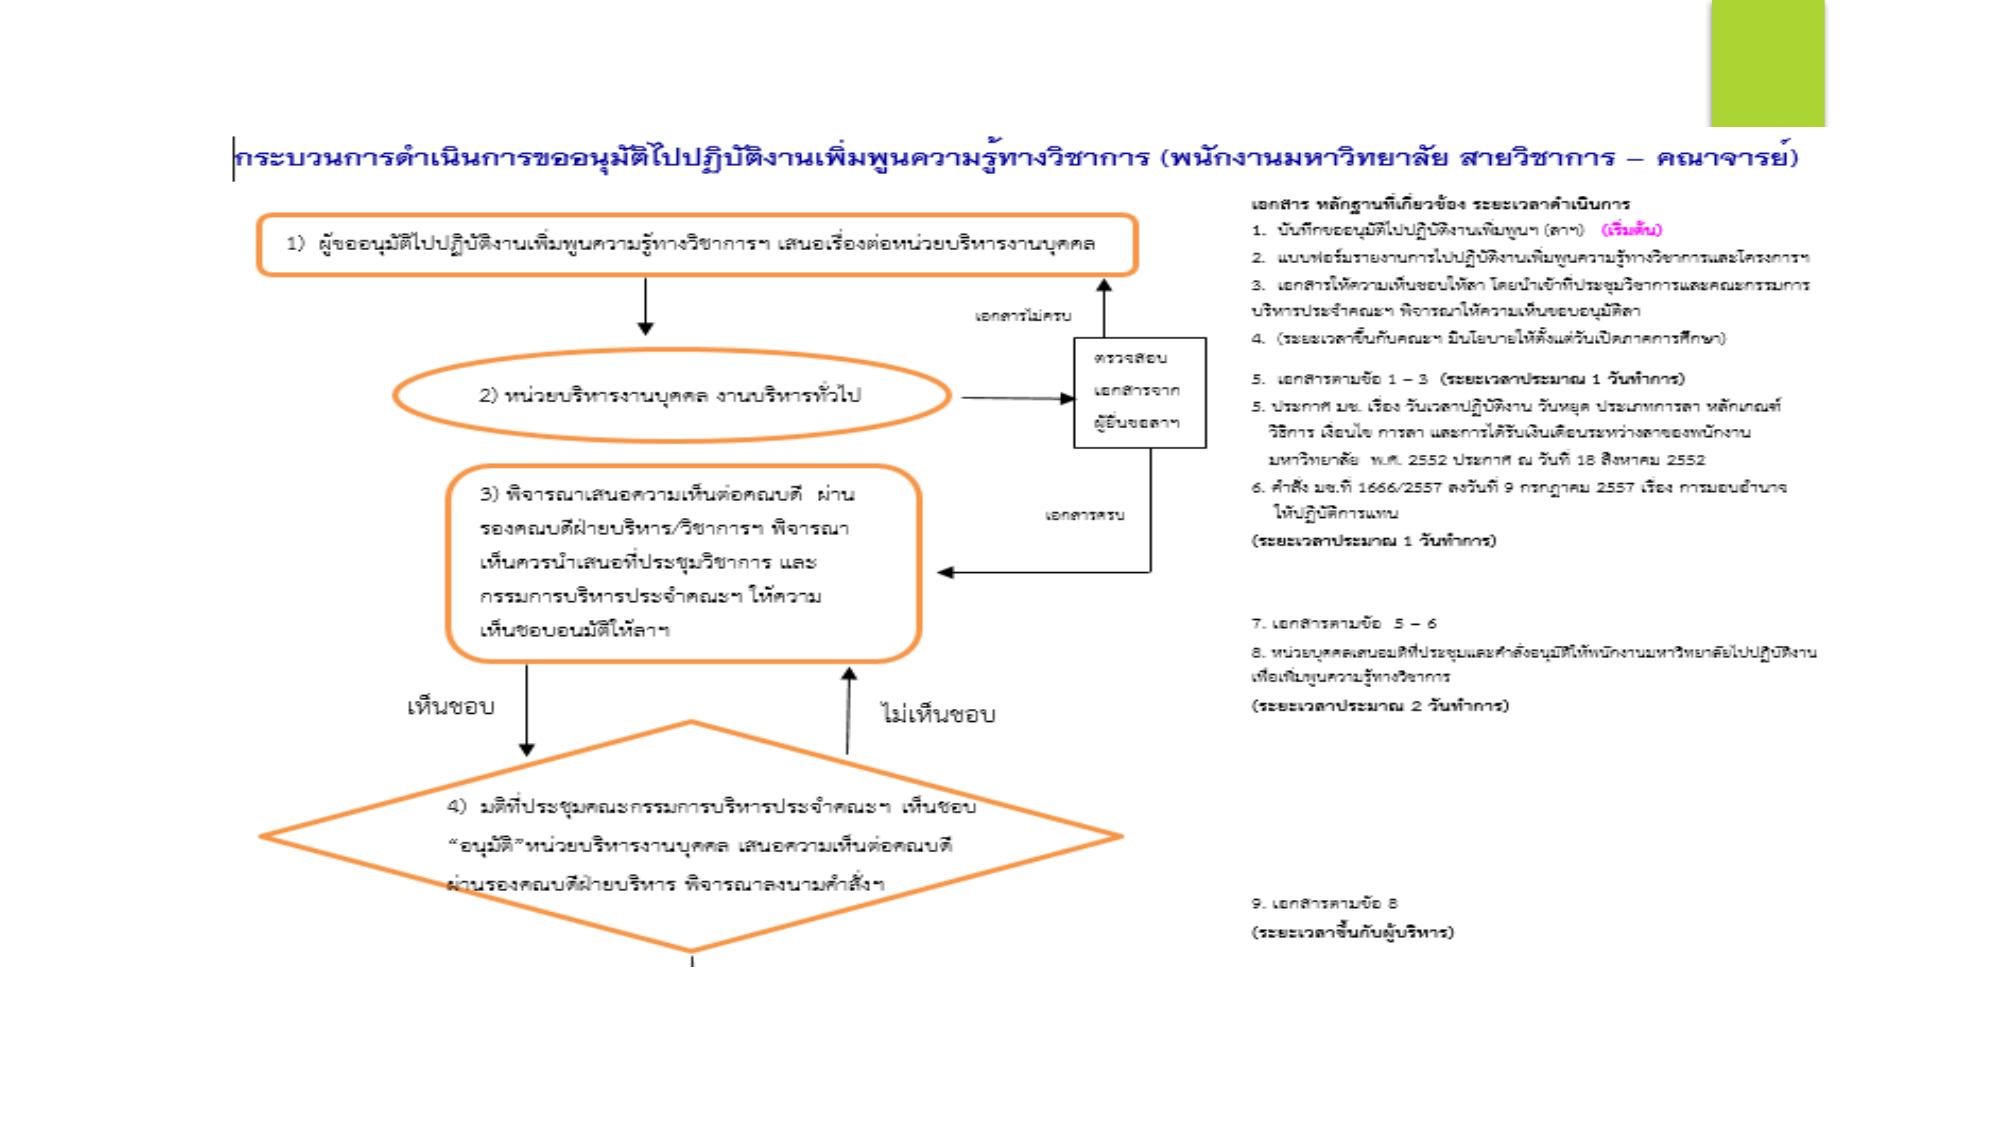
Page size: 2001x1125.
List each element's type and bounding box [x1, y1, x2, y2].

picture [194, 127, 1853, 967]
